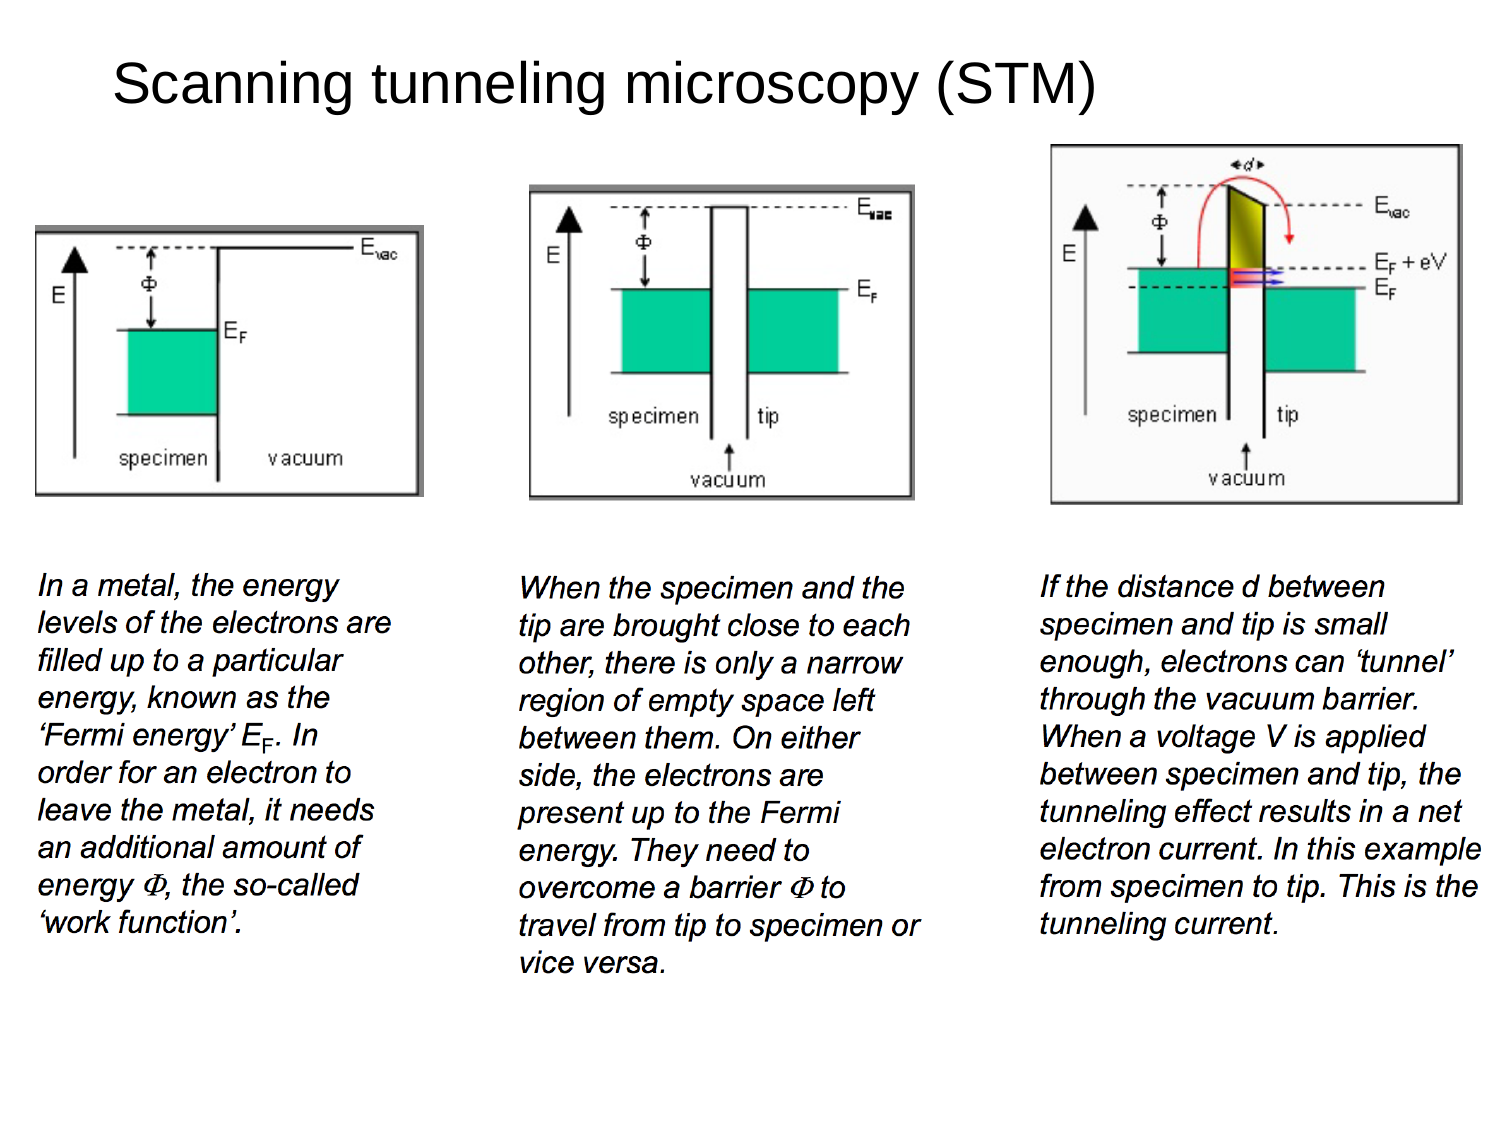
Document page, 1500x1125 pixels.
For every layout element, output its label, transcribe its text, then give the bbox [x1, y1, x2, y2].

text_box Scanning tunneling microscopy (STM) [97, 37, 1400, 123]
picture [0, 128, 1500, 994]
